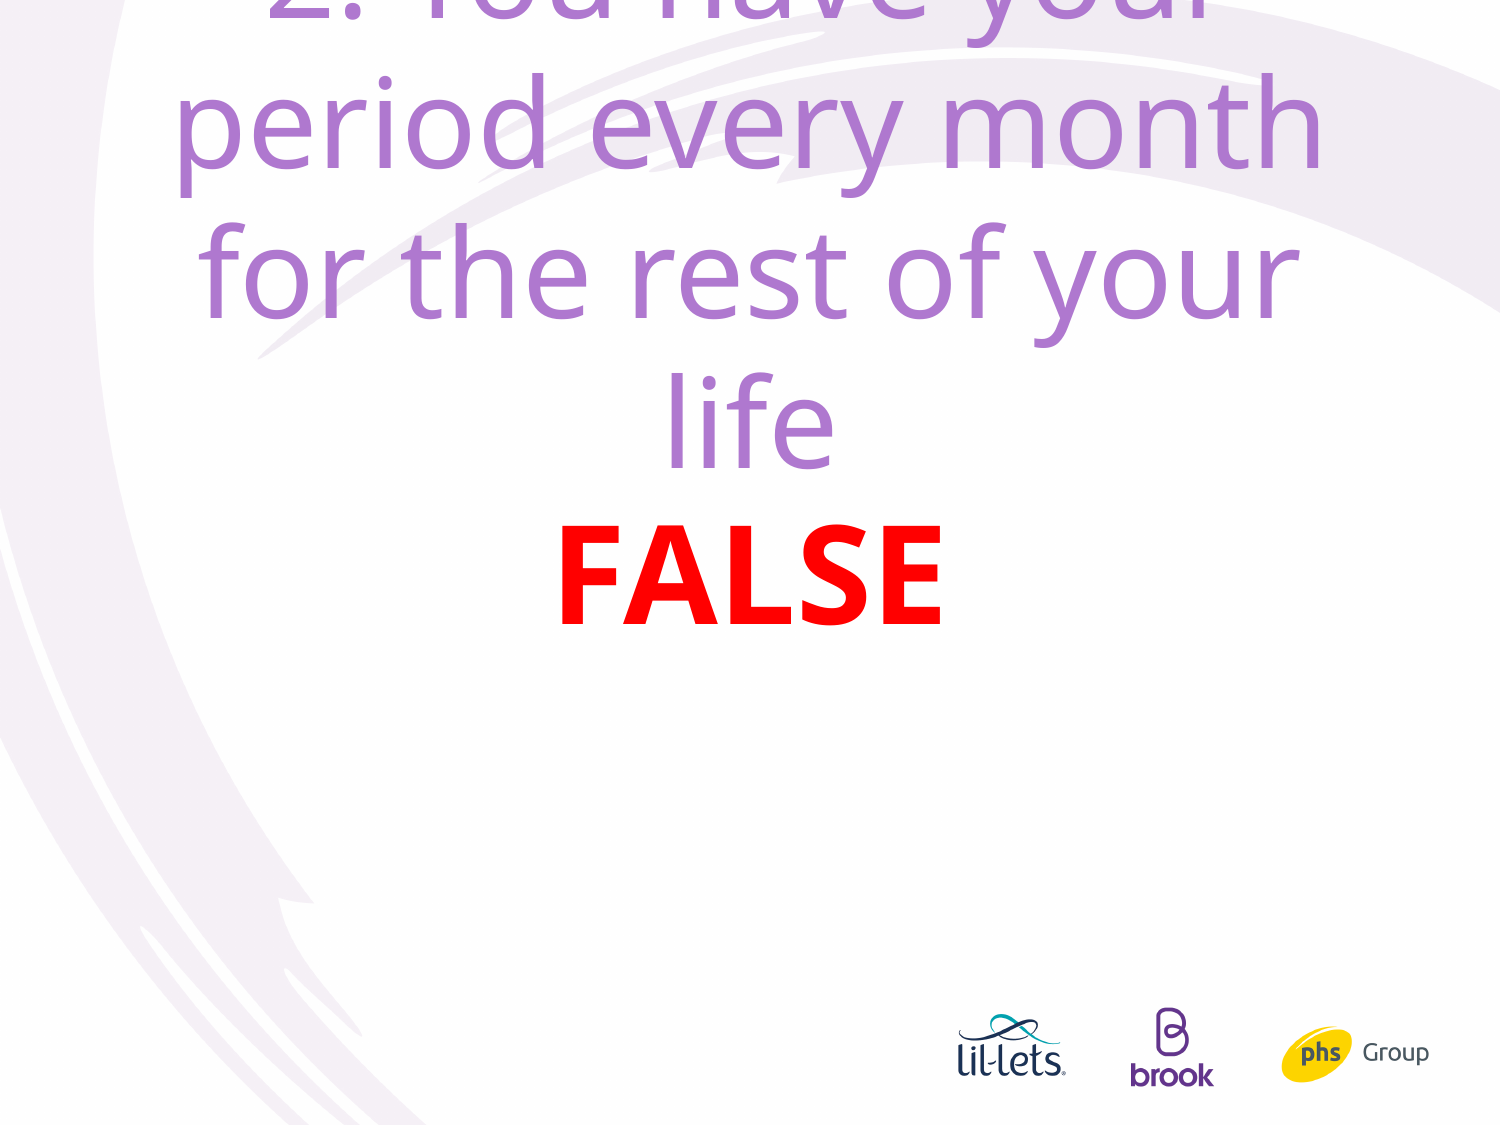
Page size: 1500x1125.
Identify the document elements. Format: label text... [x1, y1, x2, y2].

picture [0, 0, 1500, 1125]
title 2. You have your period every month for the rest of your life [112, 34, 1388, 353]
text_box FALSE [360, 479, 1140, 660]
